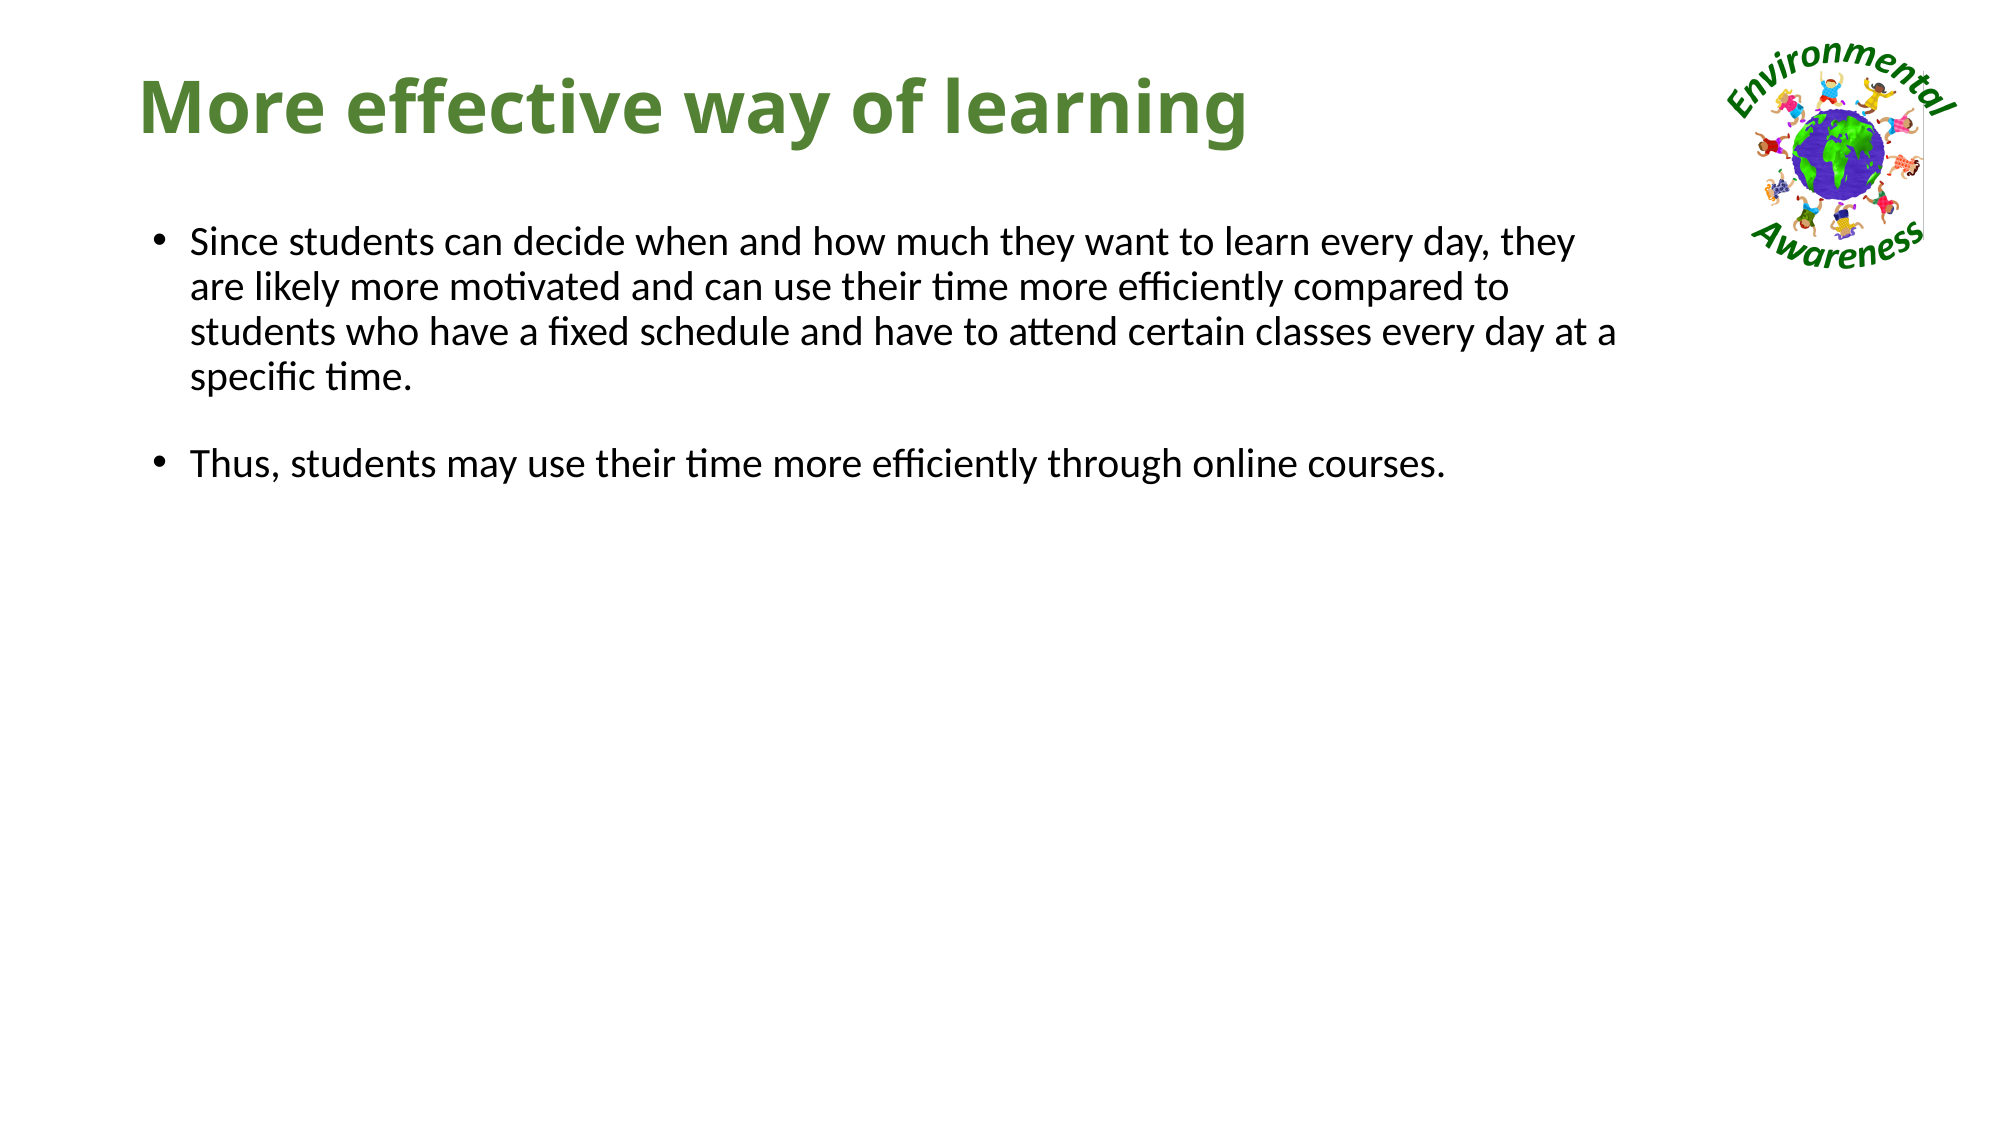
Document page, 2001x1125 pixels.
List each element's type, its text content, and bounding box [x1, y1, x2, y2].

list Since students can decide when and how much they want to learn every day, they are likely more motivated and can use their time more efficiently compared to students who have a fixed schedule and have to attend certain classes every day at a specific time. Thus, students may use their time more efficiently through online courses. [137, 212, 1650, 1021]
picture [1716, 35, 1962, 278]
title More effective way of learning [122, 59, 1650, 160]
